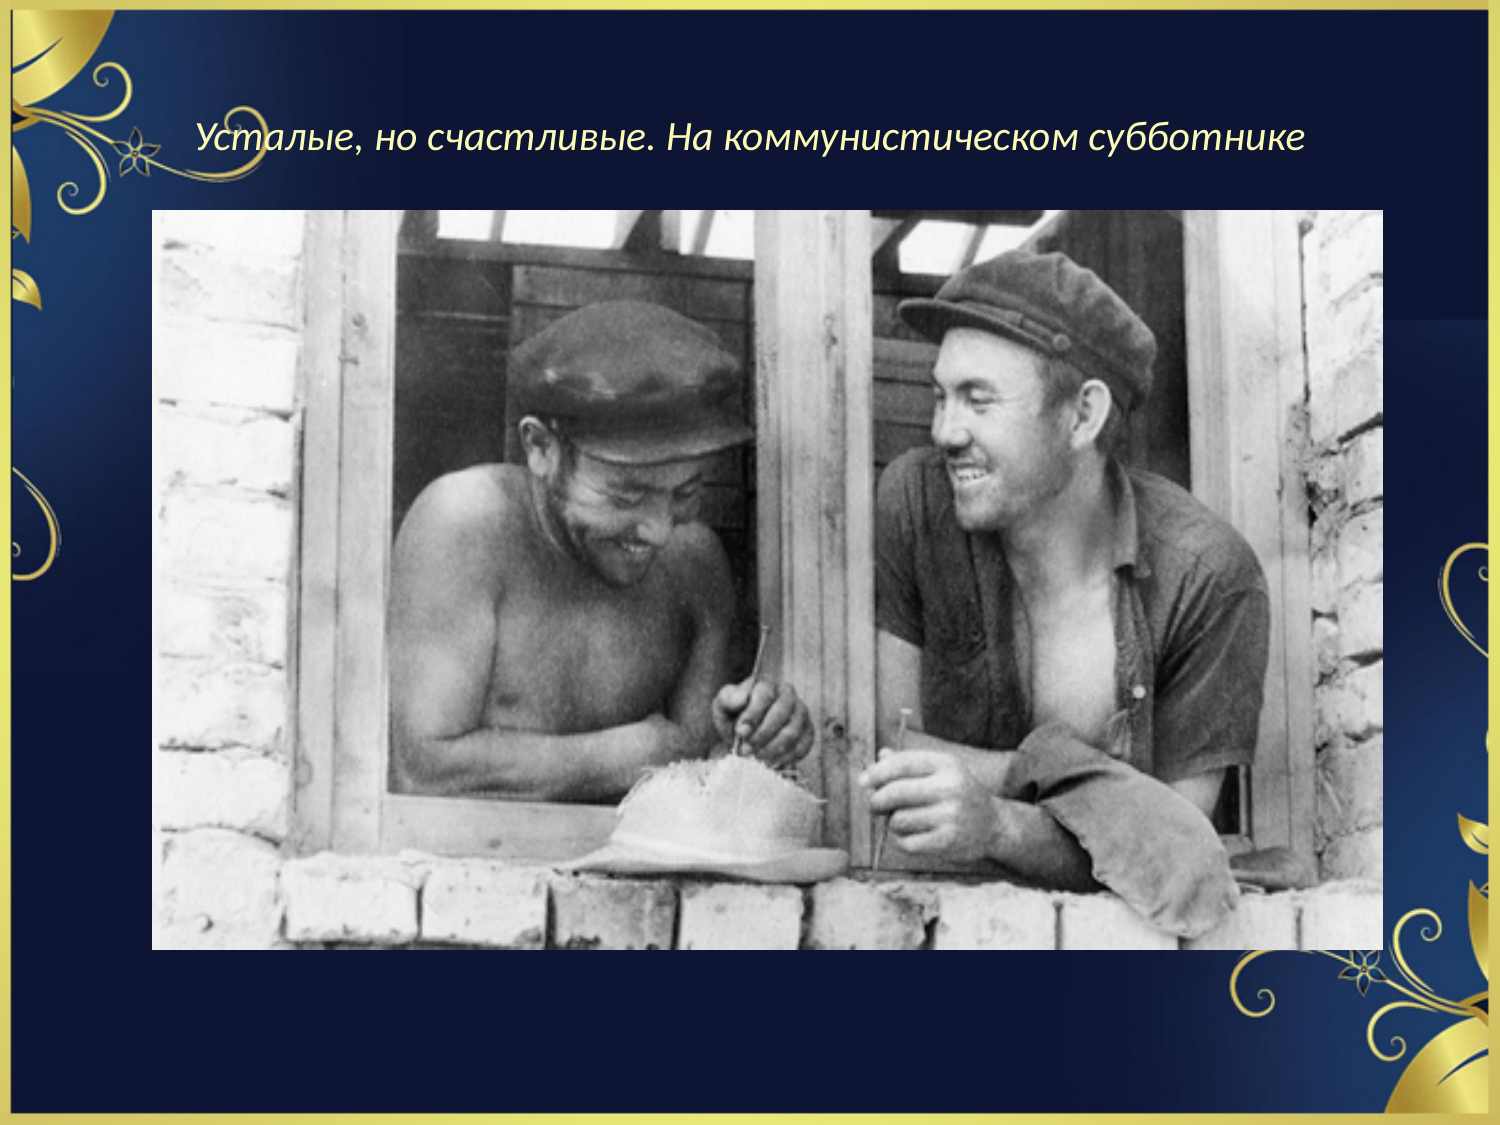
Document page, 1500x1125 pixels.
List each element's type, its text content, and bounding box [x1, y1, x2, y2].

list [152, 210, 1383, 950]
title Усталые, но счастливые. На коммунистическом субботнике [74, 44, 1426, 233]
picture [0, 0, 1500, 1125]
